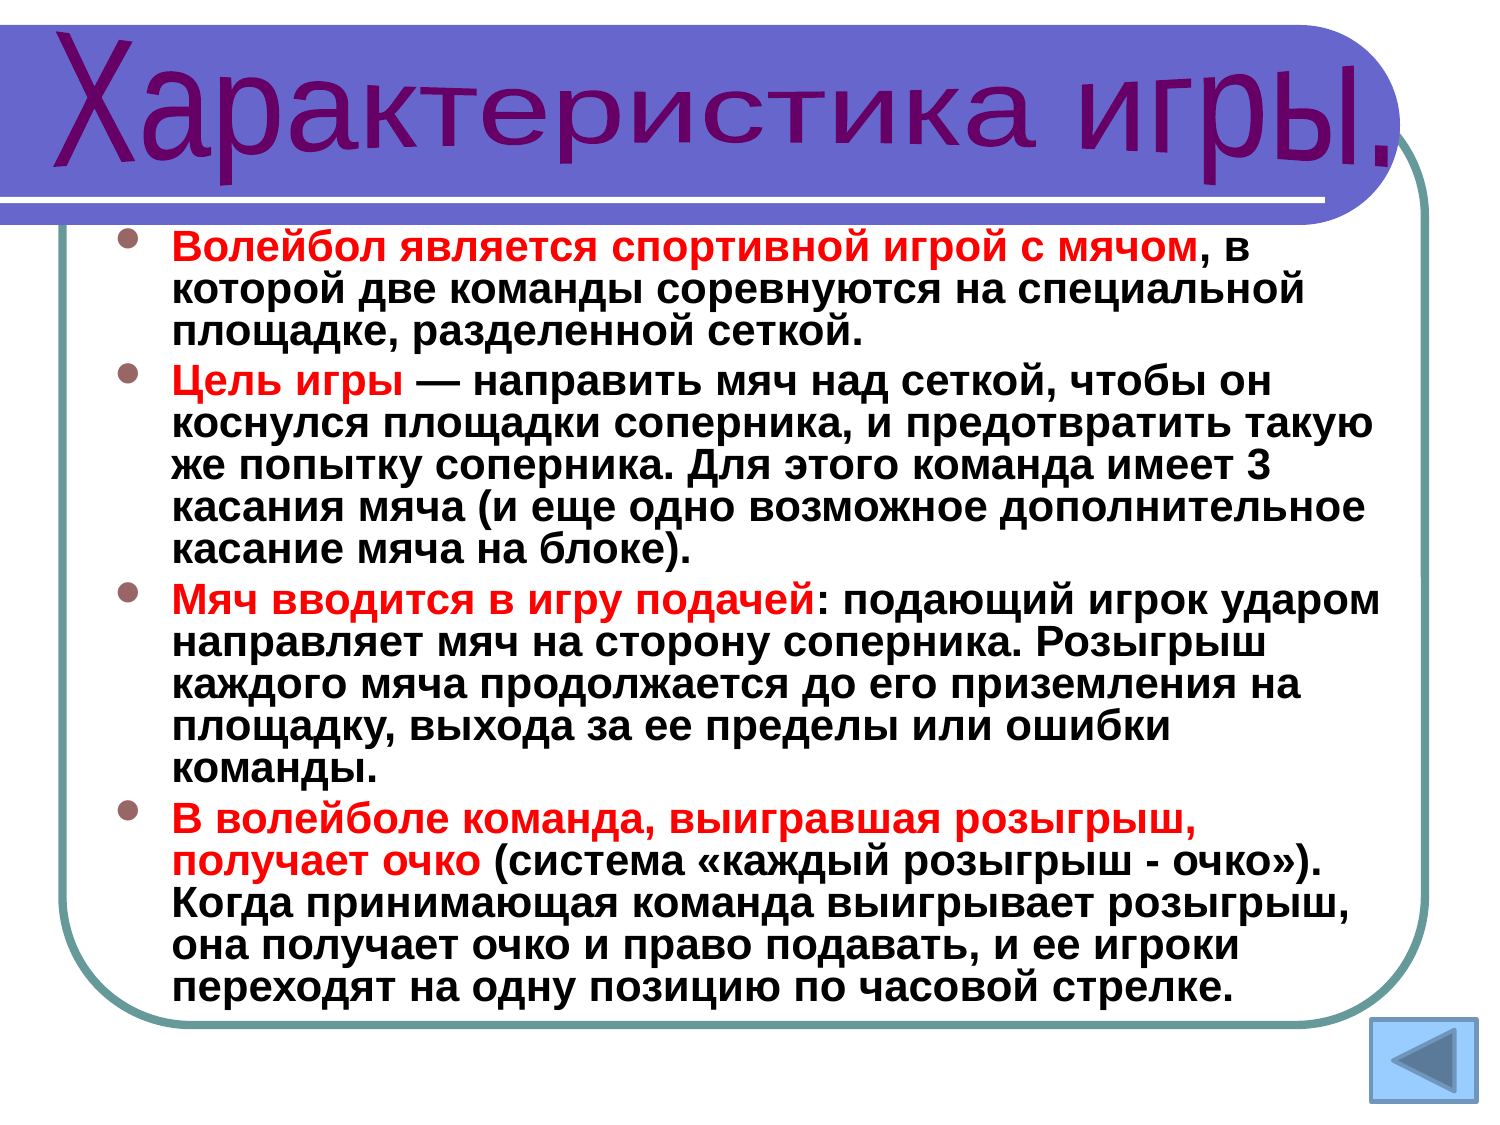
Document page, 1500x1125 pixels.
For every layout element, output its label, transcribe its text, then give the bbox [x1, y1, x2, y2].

text_box [1369, 1017, 1479, 1104]
list Волейбол является спортивной игрой с мячом, в которой две команды соревнуются на специальной площадке, разделенной сеткой. Цель игры — направить мяч над сеткой, чтобы он коснулся площадки соперника, и предотвратить такую же попытку соперника. Для этого команда имеет 3 касания мяча (и еще одно возможное дополнительное касание мяча на блоке). Мяч вводится в игру подачей: подающий игрок ударом направляет мяч на сторону соперника. Розыгрыш каждого мяча продолжается до его приземления на площадку, выхода за ее пределы или ошибки команды. В волейболе команда, выигравшая розыгрыш, получает очко (система «каждый розыгрыш - очко»). Когда принимающая команда выигрывает розыгрыш, она получает очко и право подавать, и ее игроки переходят на одну позицию по часовой стрелке. [99, 220, 1400, 1024]
